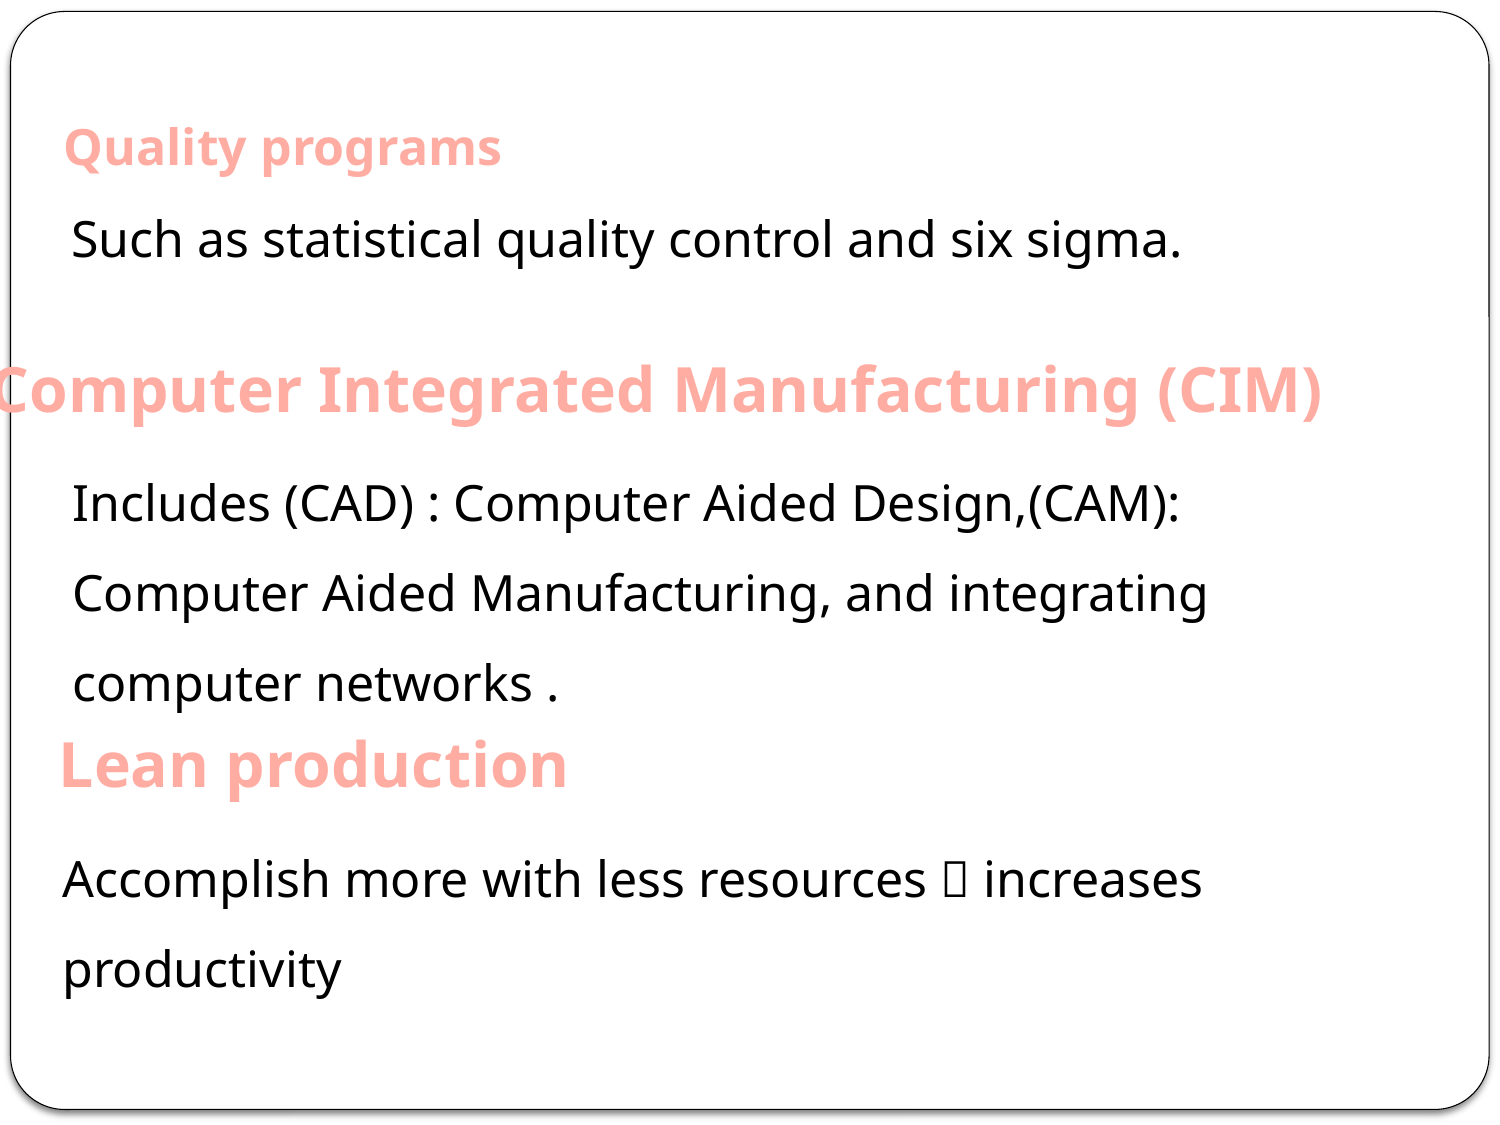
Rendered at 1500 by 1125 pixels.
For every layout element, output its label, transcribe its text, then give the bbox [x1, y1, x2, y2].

text_box Computer Integrated Manufacturing (CIM) [0, 342, 1339, 433]
text_box Quality programs [48, 108, 531, 259]
text_box Accomplish more with less resources  increases productivity [28, 810, 1395, 973]
list Such as statistical quality control and six sigma. [37, 200, 1288, 305]
text_box Includes (CAD) : Computer Aided Design,(CAM): Computer Aided Manufacturing, and integrating computer networks . [38, 433, 1289, 597]
text_box Lean production [44, 717, 602, 808]
